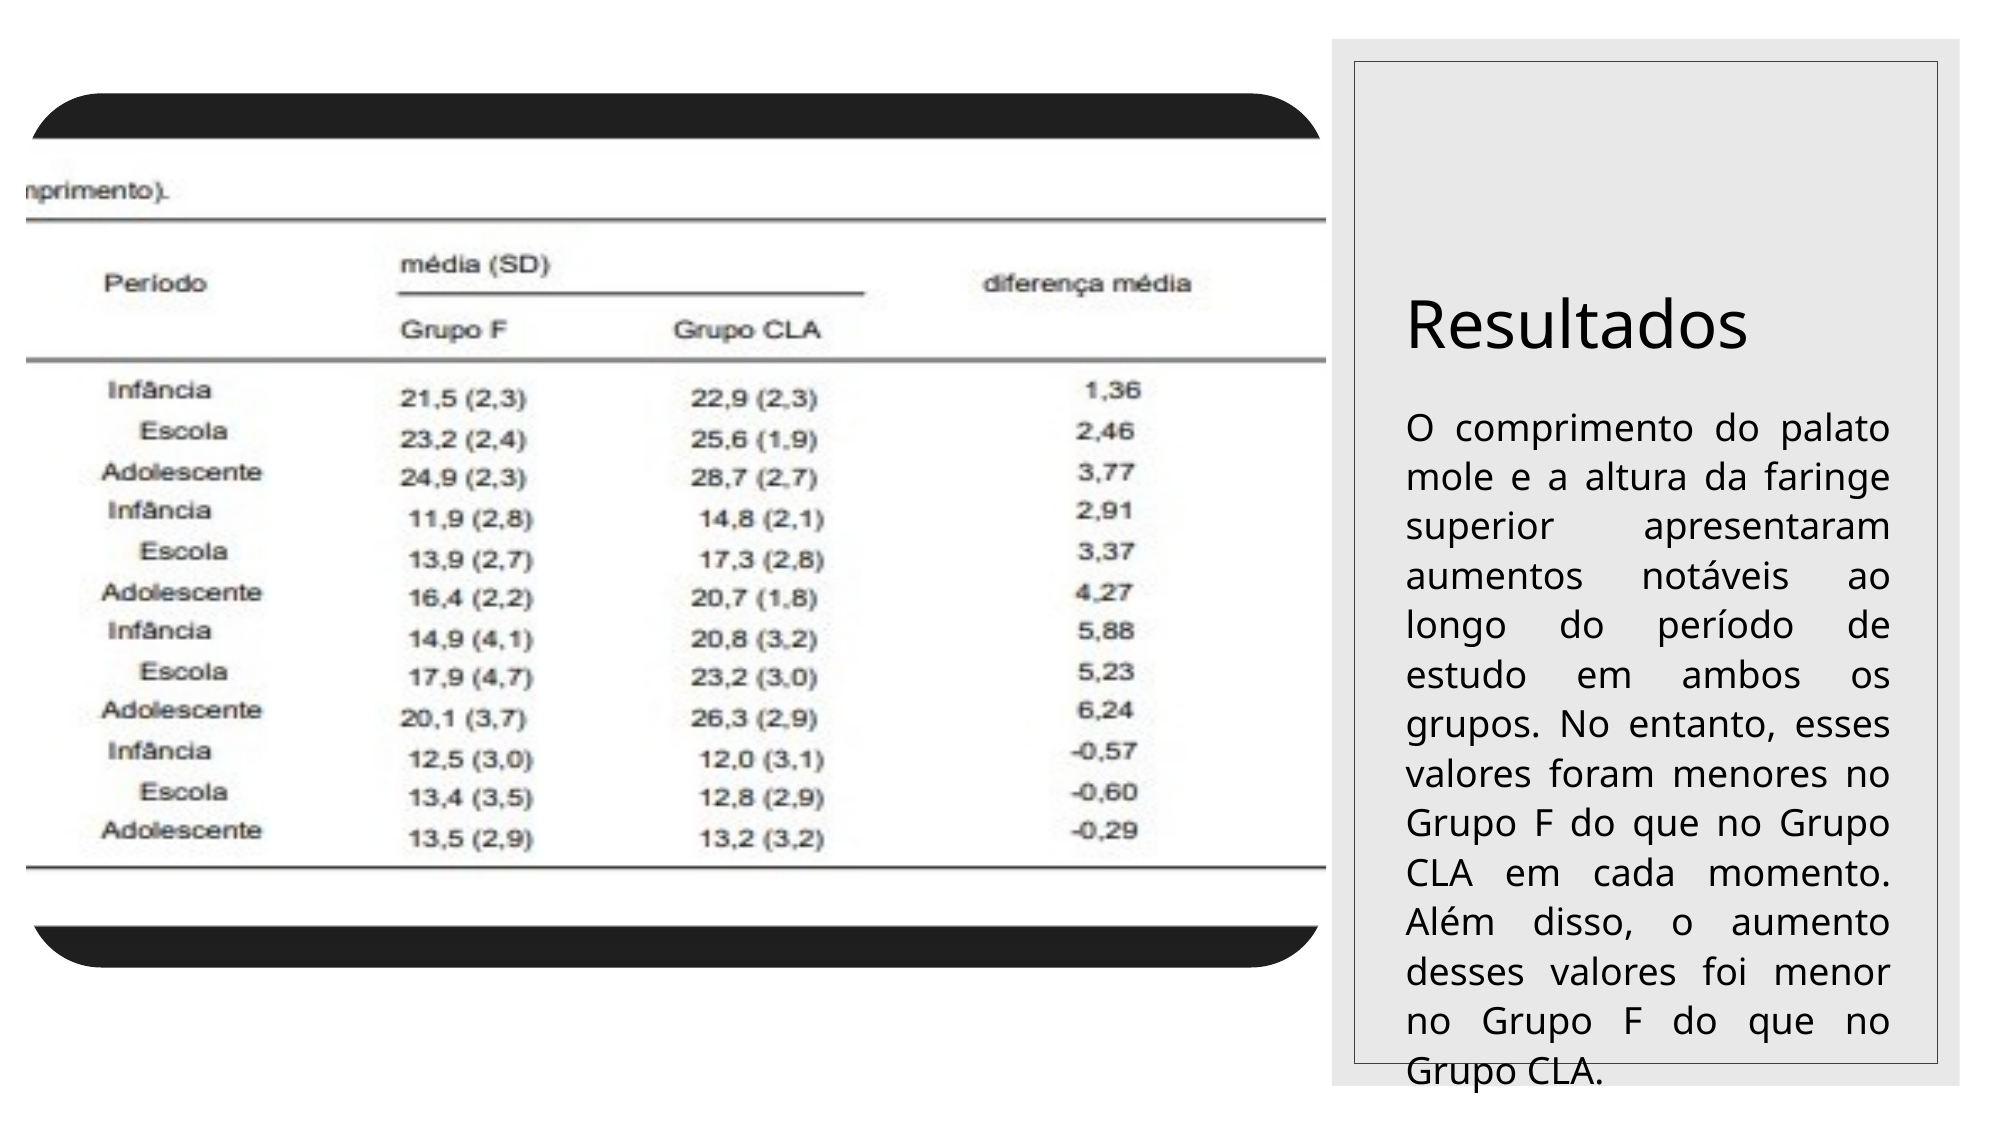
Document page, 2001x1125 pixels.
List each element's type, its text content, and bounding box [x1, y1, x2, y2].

picture [26, 93, 1327, 968]
list O comprimento do palato mole e a altura da faringe superior apresentaram aumentos notáveis ao longo do período de estudo em ambos os grupos. No entanto, esses valores foram menores no Grupo F do que no Grupo CLA em cada momento. Além disso, o aumento desses valores foi menor no Grupo F do que no Grupo CLA. [1390, 391, 1907, 968]
title Resultados [1390, 98, 1907, 369]
